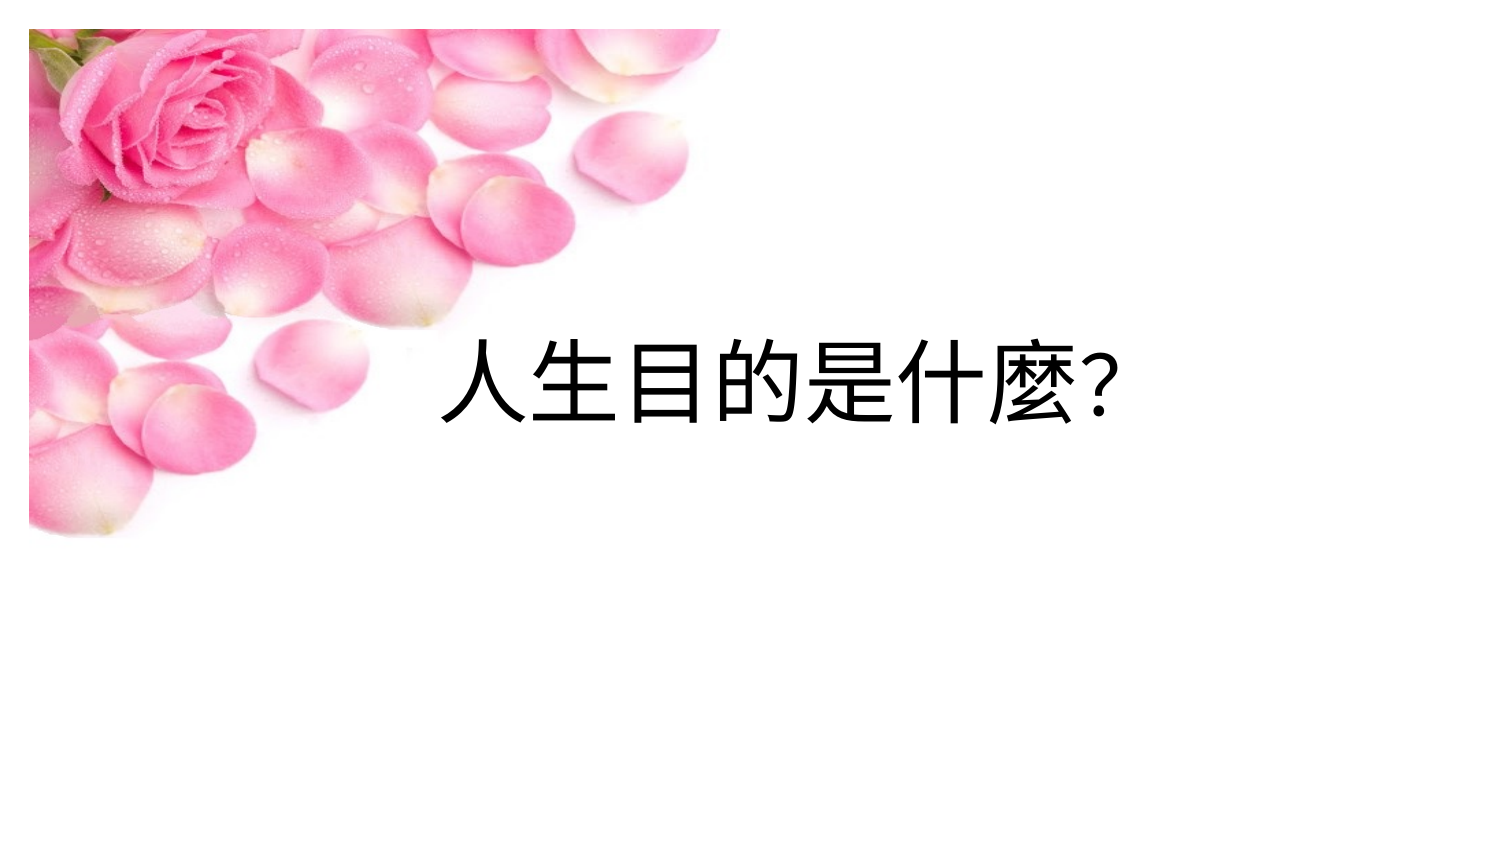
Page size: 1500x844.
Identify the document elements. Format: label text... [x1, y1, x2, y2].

title 人生目的是什麼？ [733, 246, 1438, 514]
picture [29, 29, 730, 561]
